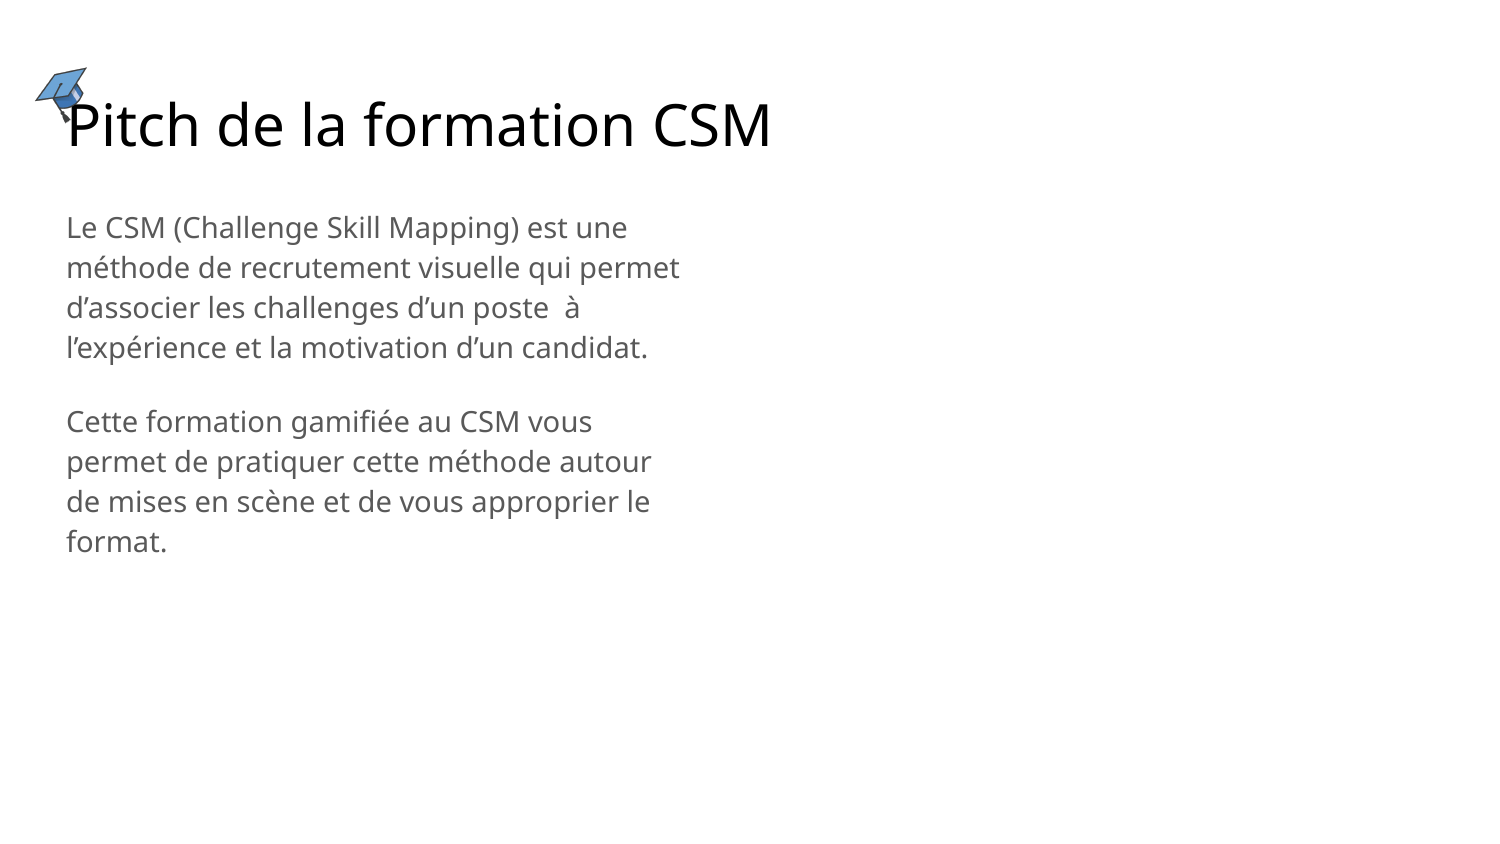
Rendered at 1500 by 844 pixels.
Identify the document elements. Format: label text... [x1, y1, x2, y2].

list Le CSM (Challenge Skill Mapping) est une méthode de recrutement visuelle qui permet d’associer les challenges d’un poste à l’expérience et la motivation d’un candidat. Cette formation gamifiée au CSM vous permet de pratiquer cette méthode autour de mises en scène et de vous approprier le format. [51, 189, 708, 750]
title Pitch de la formation CSM [51, 72, 1449, 167]
picture [29, 58, 105, 130]
